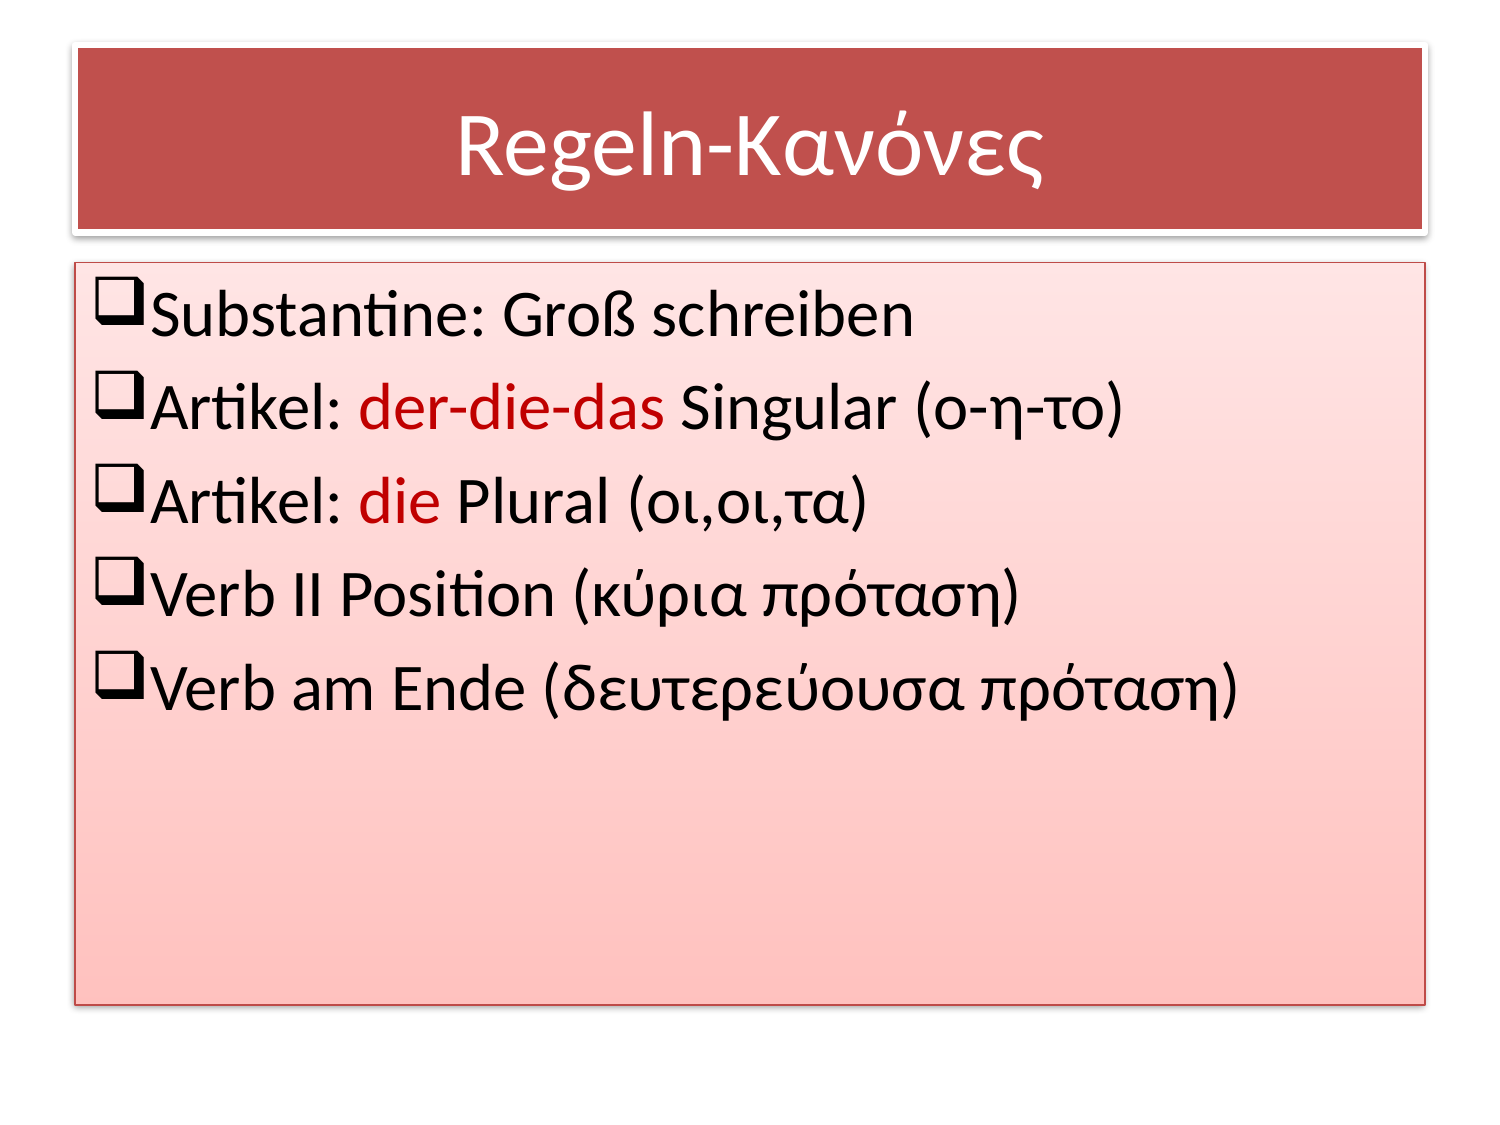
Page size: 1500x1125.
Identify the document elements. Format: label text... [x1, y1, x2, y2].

list Substantine: Groß schreiben Artikel: der-die-das Singular (ο-η-το) Artikel: die Plural (οι,οι,τα) Verb II Position (κύρια πρόταση) Verb am Ende (δευτερεύουσα πρόταση) [74, 262, 1426, 1006]
title Regeln-Κανόνες [72, 42, 1428, 236]
